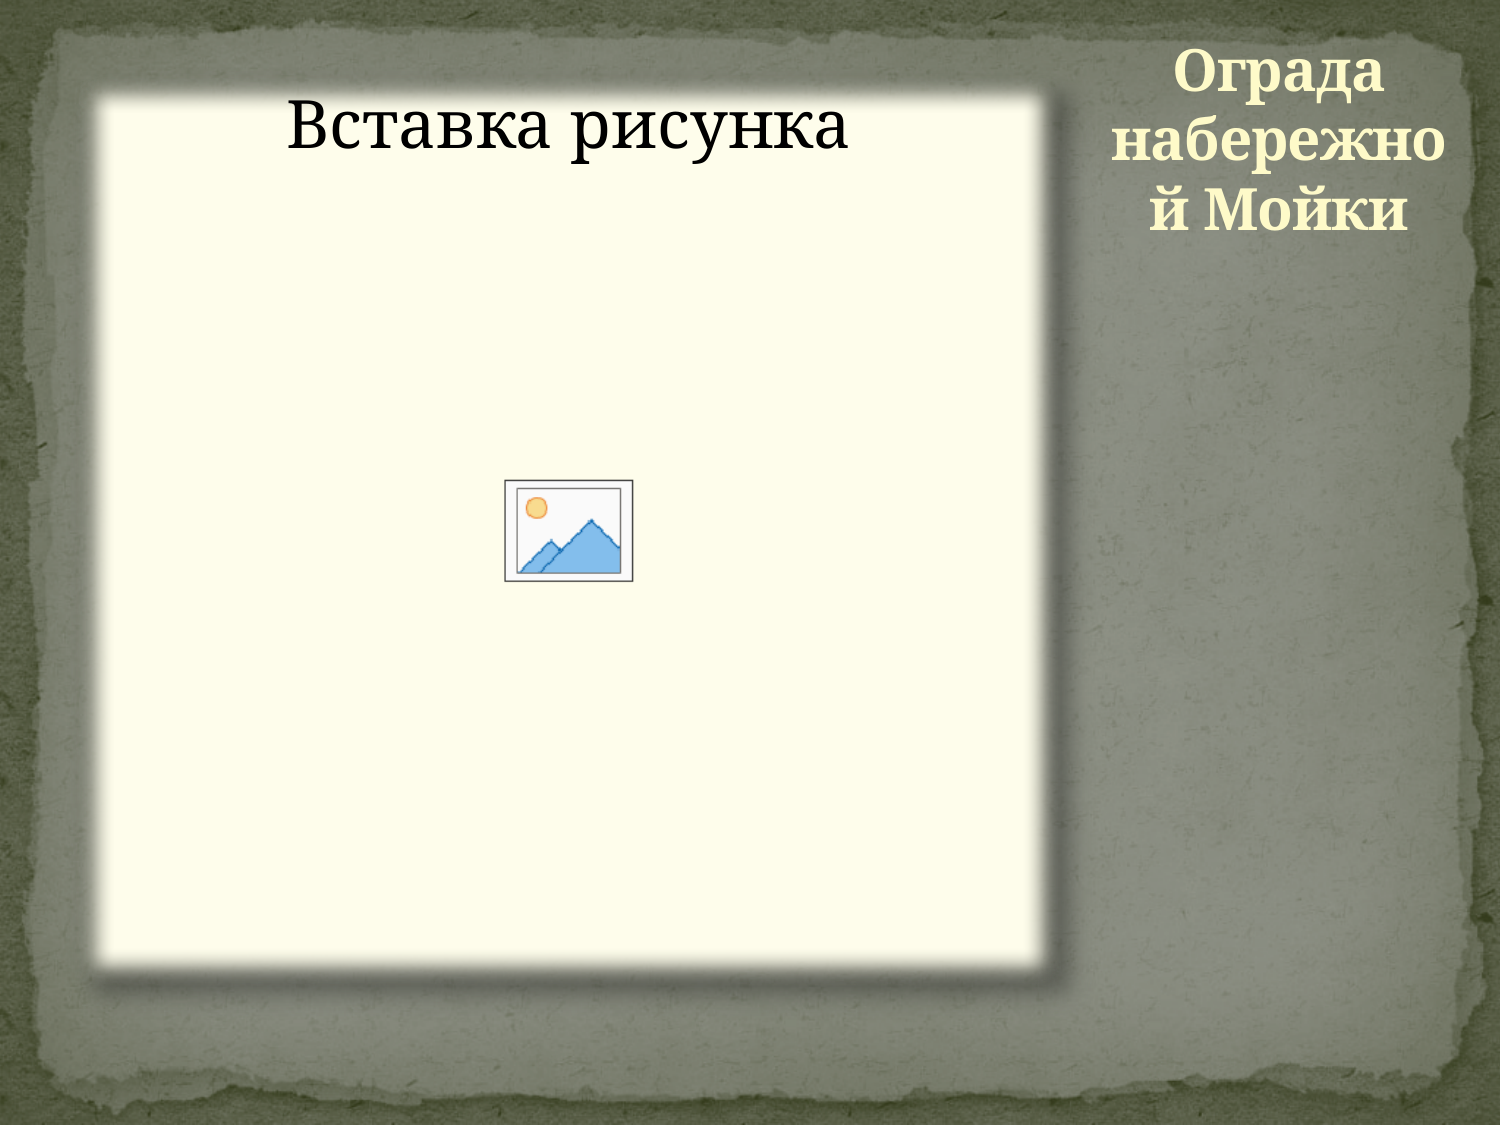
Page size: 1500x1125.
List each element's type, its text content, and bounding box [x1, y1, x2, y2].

picture [75, 75, 1061, 986]
title Ограда набережной Мойки [1087, 74, 1471, 250]
